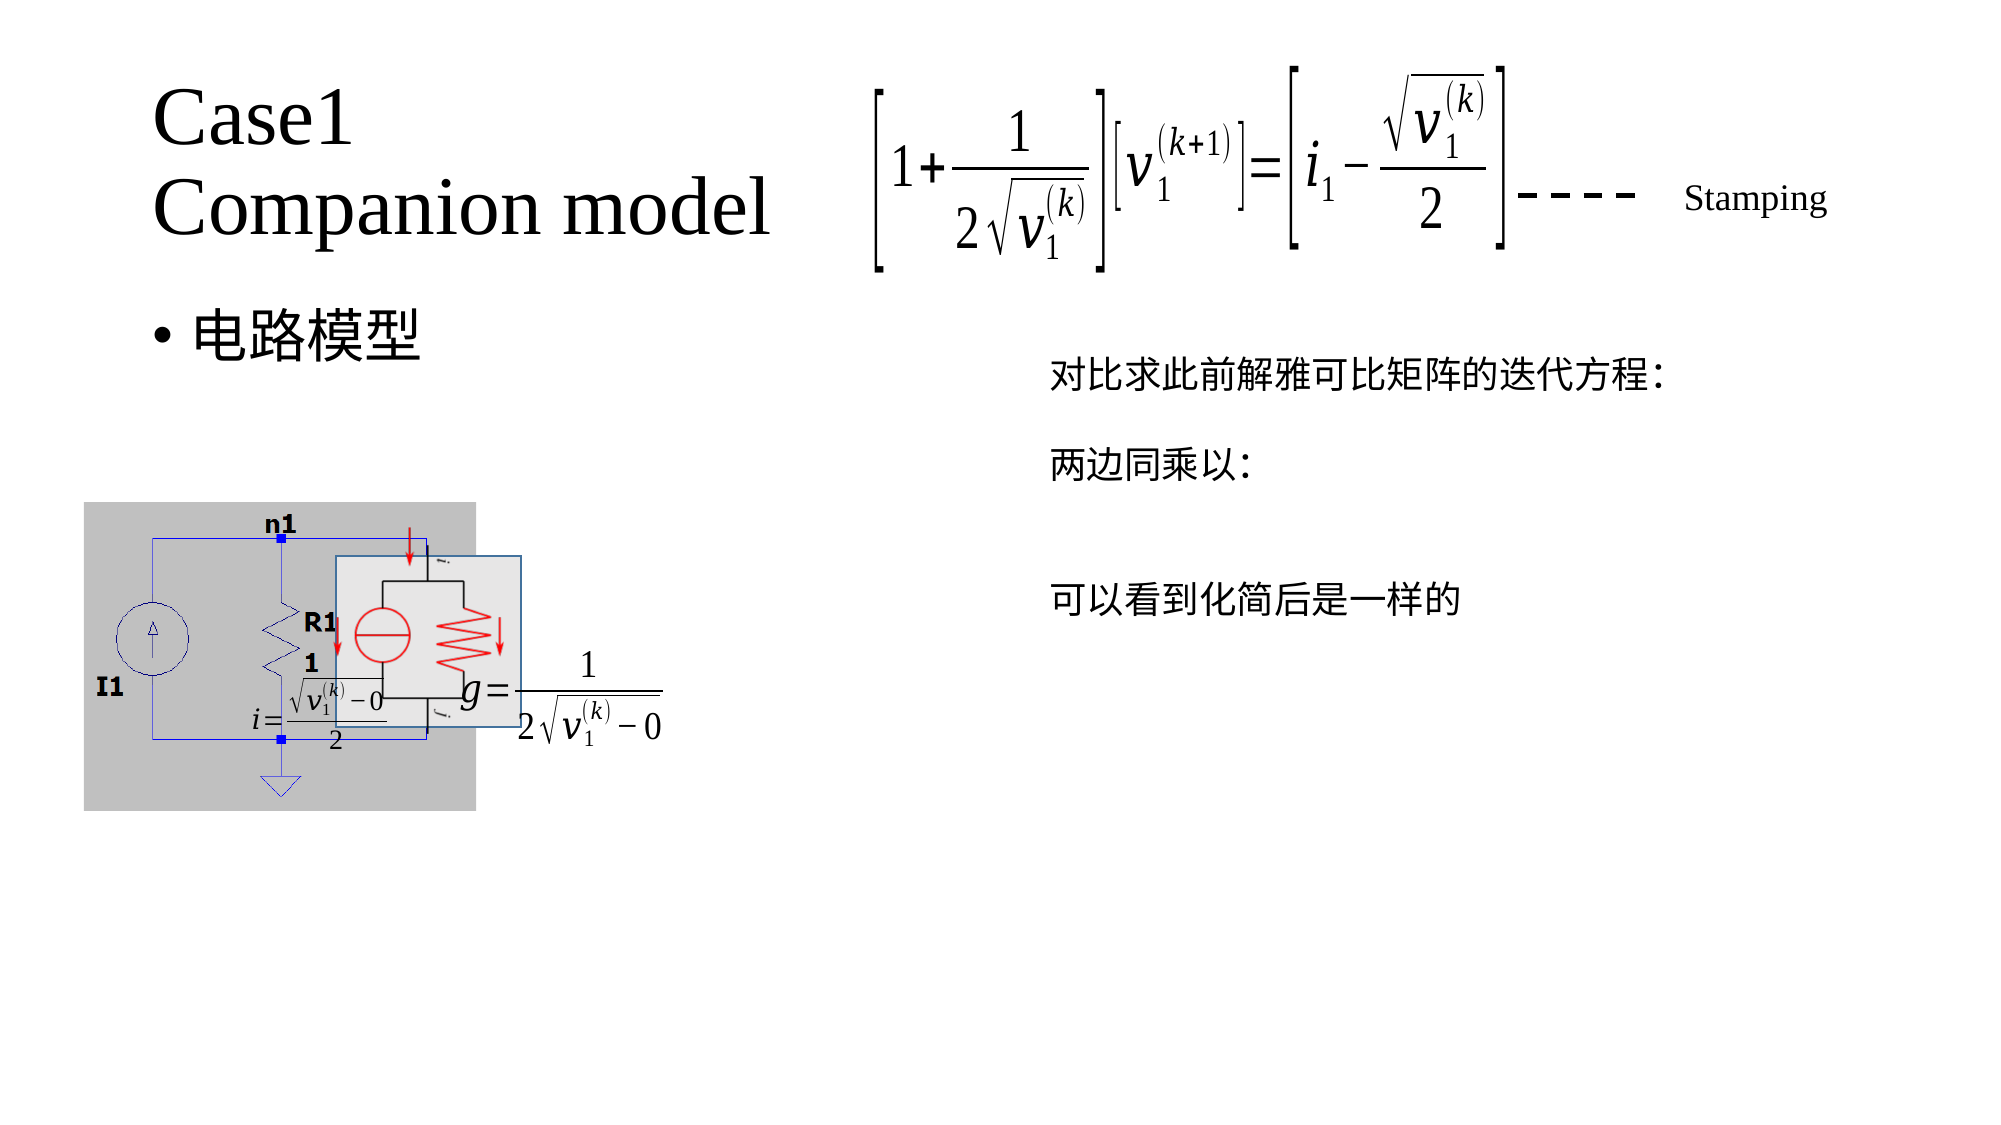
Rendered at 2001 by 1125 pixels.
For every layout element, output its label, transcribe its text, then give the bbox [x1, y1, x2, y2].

list 电路模型 [137, 299, 872, 1014]
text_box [83, 502, 666, 811]
text_box Stamping [1668, 165, 1907, 225]
title Case1 Companion model [137, 54, 806, 272]
